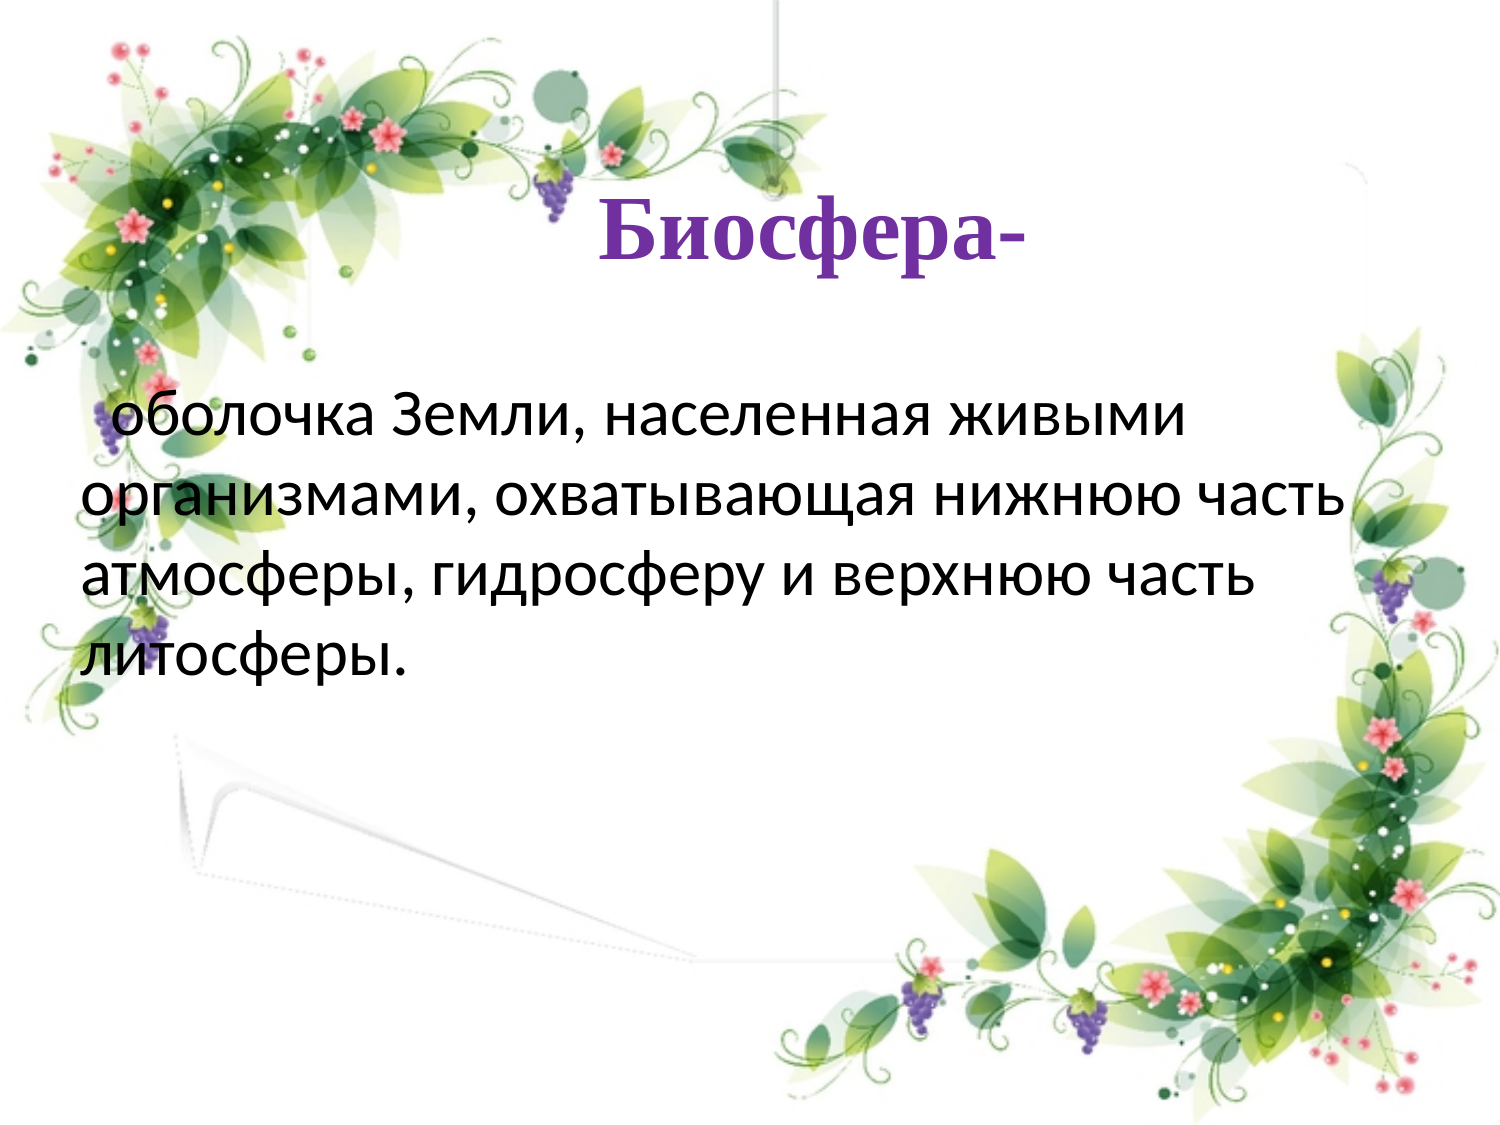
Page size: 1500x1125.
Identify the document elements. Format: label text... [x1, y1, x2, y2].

list оболочка Земли, населенная живыми организмами, охватывающая нижнюю часть атмосферы, гидросферу и верхнюю часть литосферы. [64, 361, 1415, 1105]
title Биосфера- [150, 128, 1500, 317]
picture [0, 0, 1500, 1125]
